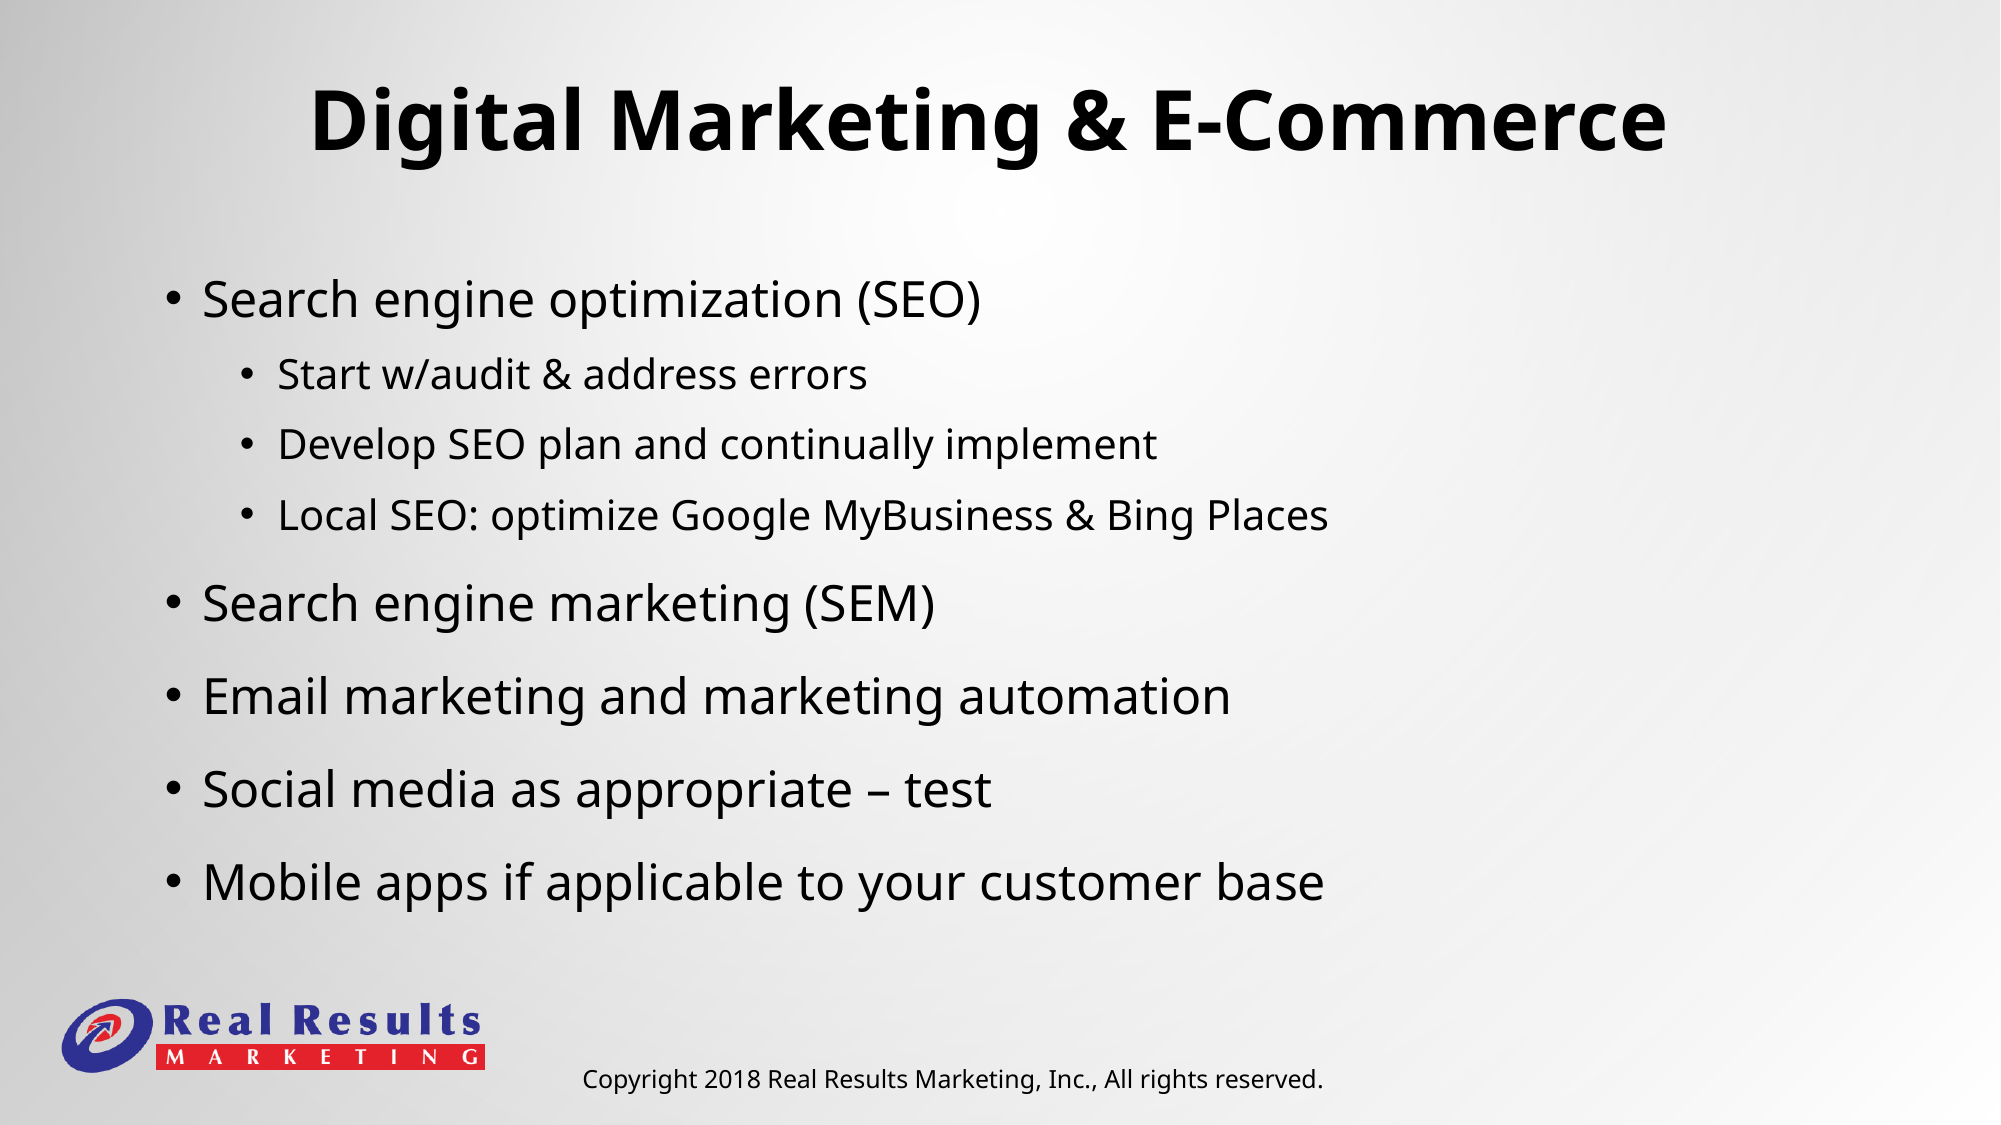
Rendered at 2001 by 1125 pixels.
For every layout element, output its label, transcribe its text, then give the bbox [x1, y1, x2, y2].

title Digital Marketing & E-Commerce [149, 46, 1851, 200]
picture [0, 0, 2000, 1125]
footer Copyright 2018 Real Results Marketing, Inc., All rights reserved. [567, 1050, 1662, 1111]
list Search engine optimization (SEO) Start w/audit & address errors Develop SEO plan and continually implement Local SEO: optimize Google MyBusiness & Bing Places Search engine marketing (SEM) Email marketing and marketing automation Social media as appropriate – test Mobile apps if applicable to your customer base [149, 247, 1851, 950]
